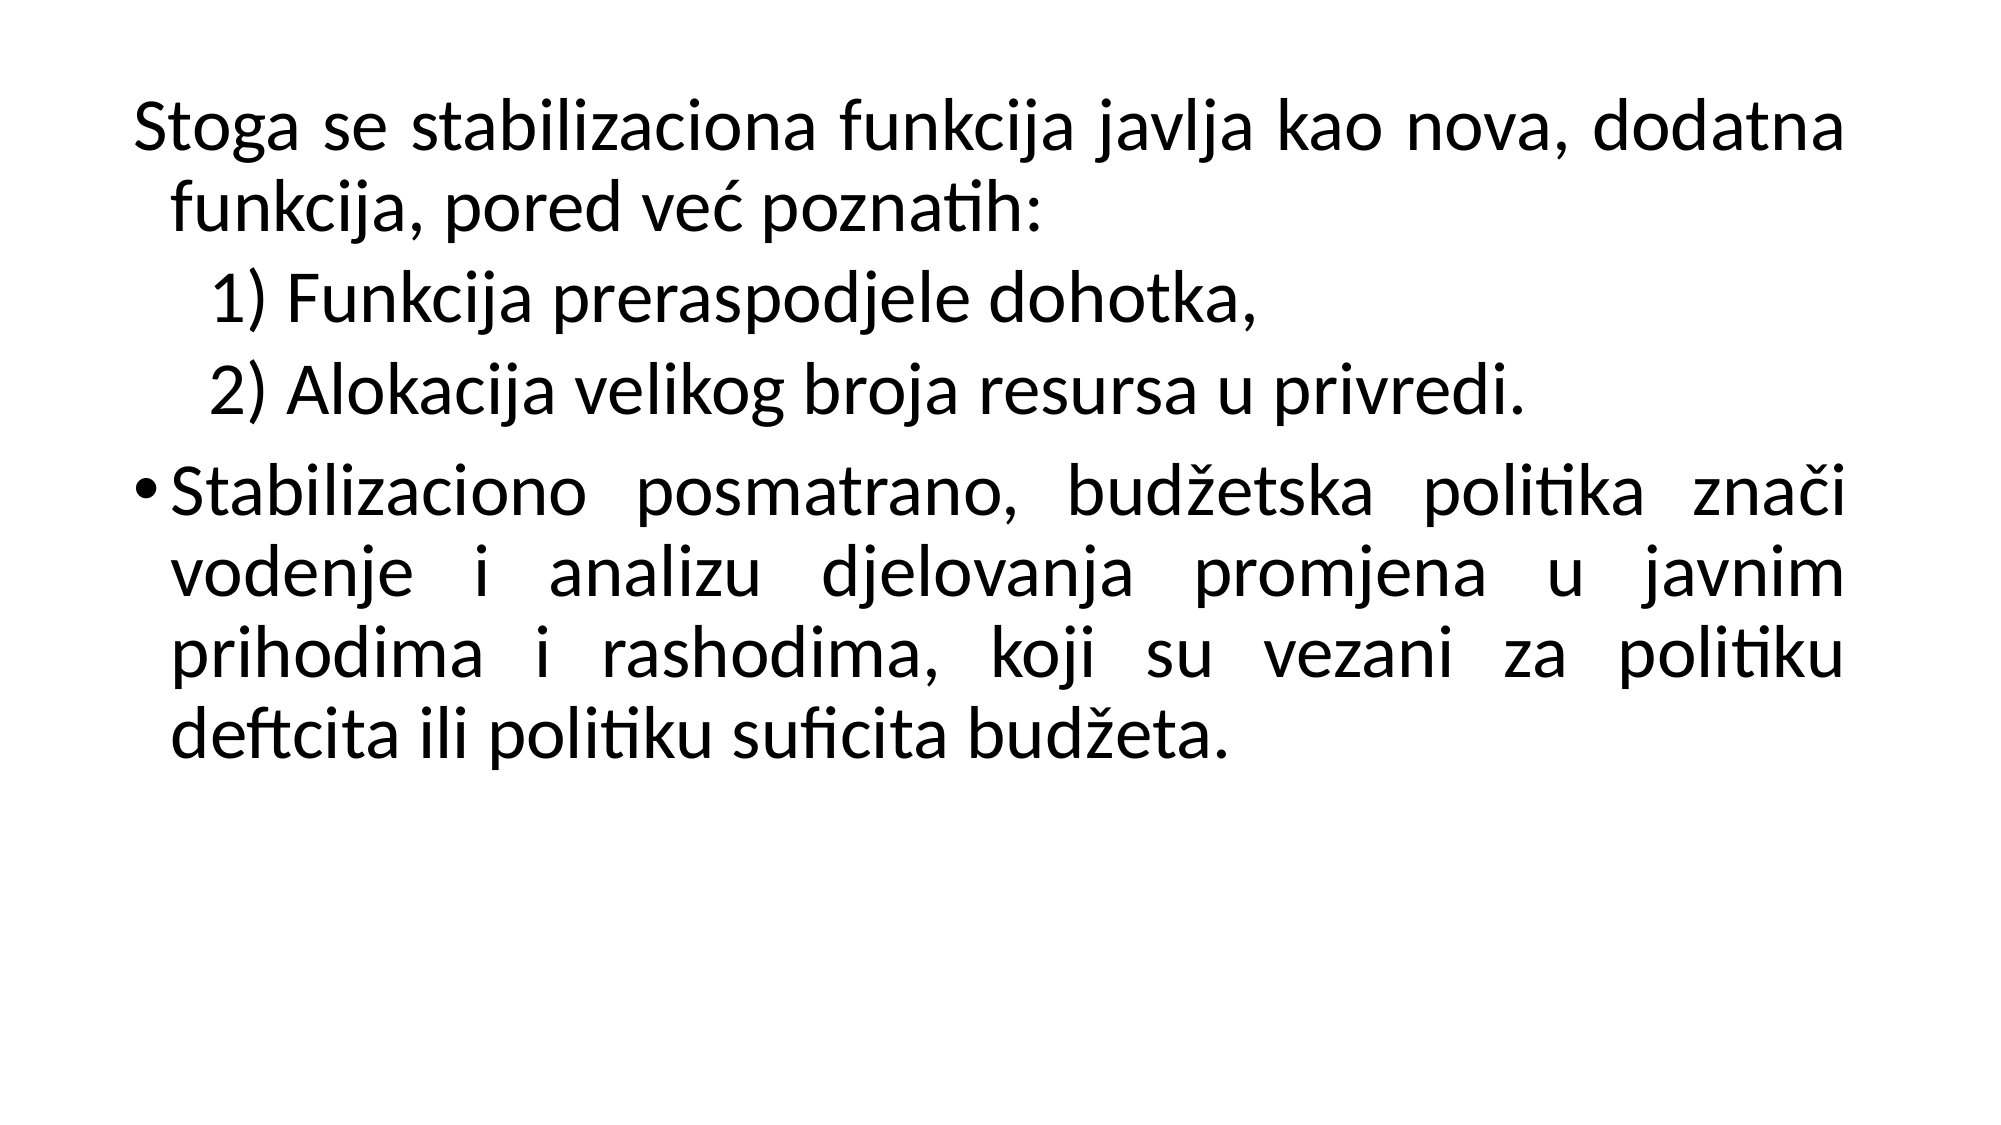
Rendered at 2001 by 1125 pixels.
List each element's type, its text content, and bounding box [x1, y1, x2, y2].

list Stoga se stabilizaciona funkcija javlja kao nova, dodatna funkcija, pored već poznatih: 1) Funkcija preraspodjele dohotka, 2) Alokacija velikog broja resursa u privredi. Stabilizaciono posmatrano, budžetska politika znači vodenje i analizu djelovanja promjena u javnim prihodima i rashodima, koji su vezani za politiku deftcita ili politiku suficita budžeta. [118, 78, 1863, 1014]
